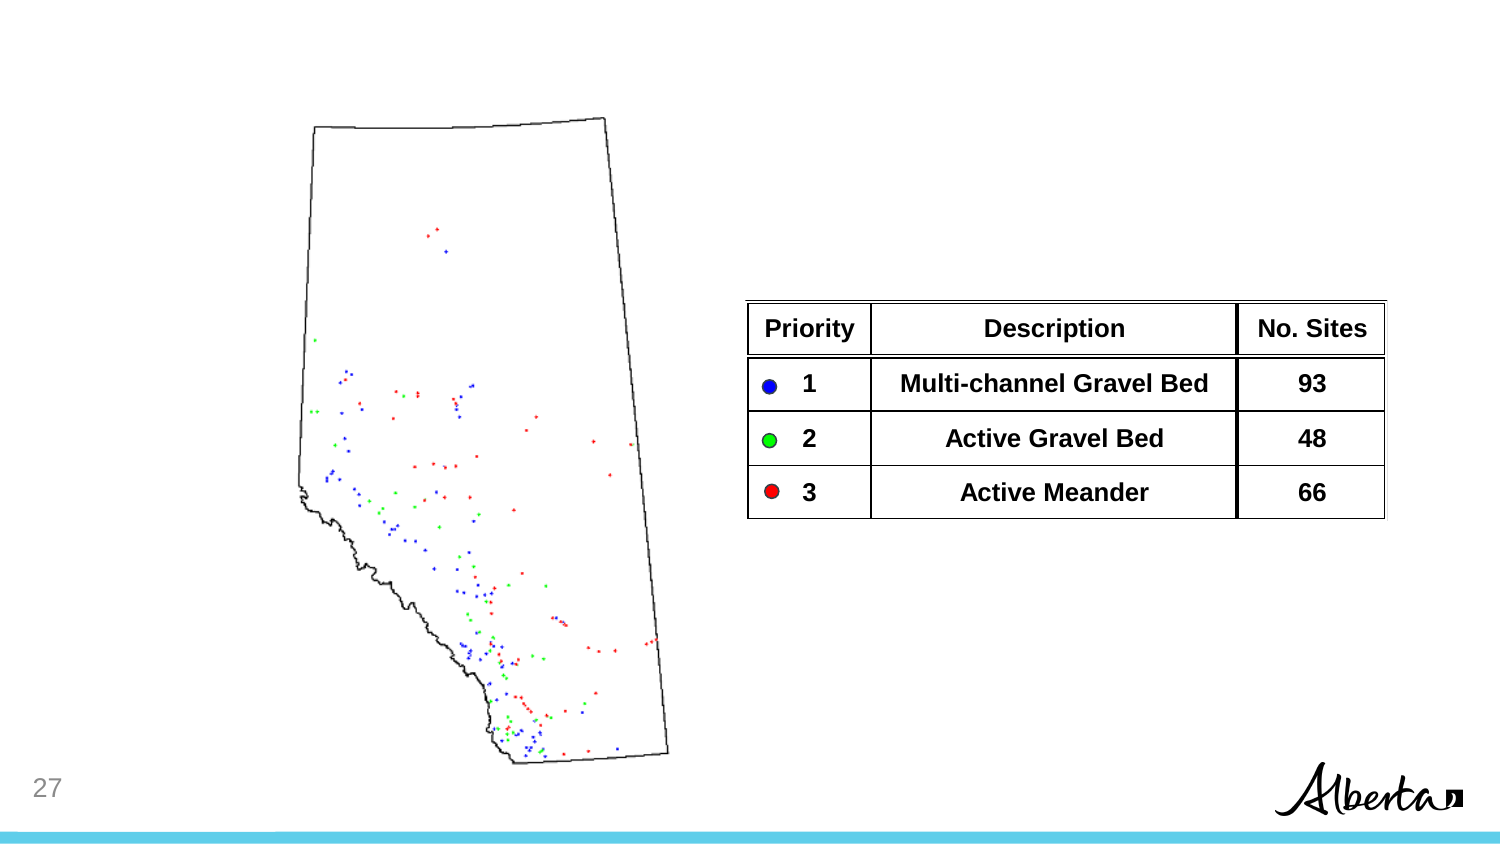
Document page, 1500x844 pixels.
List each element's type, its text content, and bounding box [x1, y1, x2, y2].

picture [745, 300, 1388, 522]
picture [1275, 762, 1463, 816]
slide_number 27 [17, 764, 356, 810]
picture [274, 102, 701, 779]
